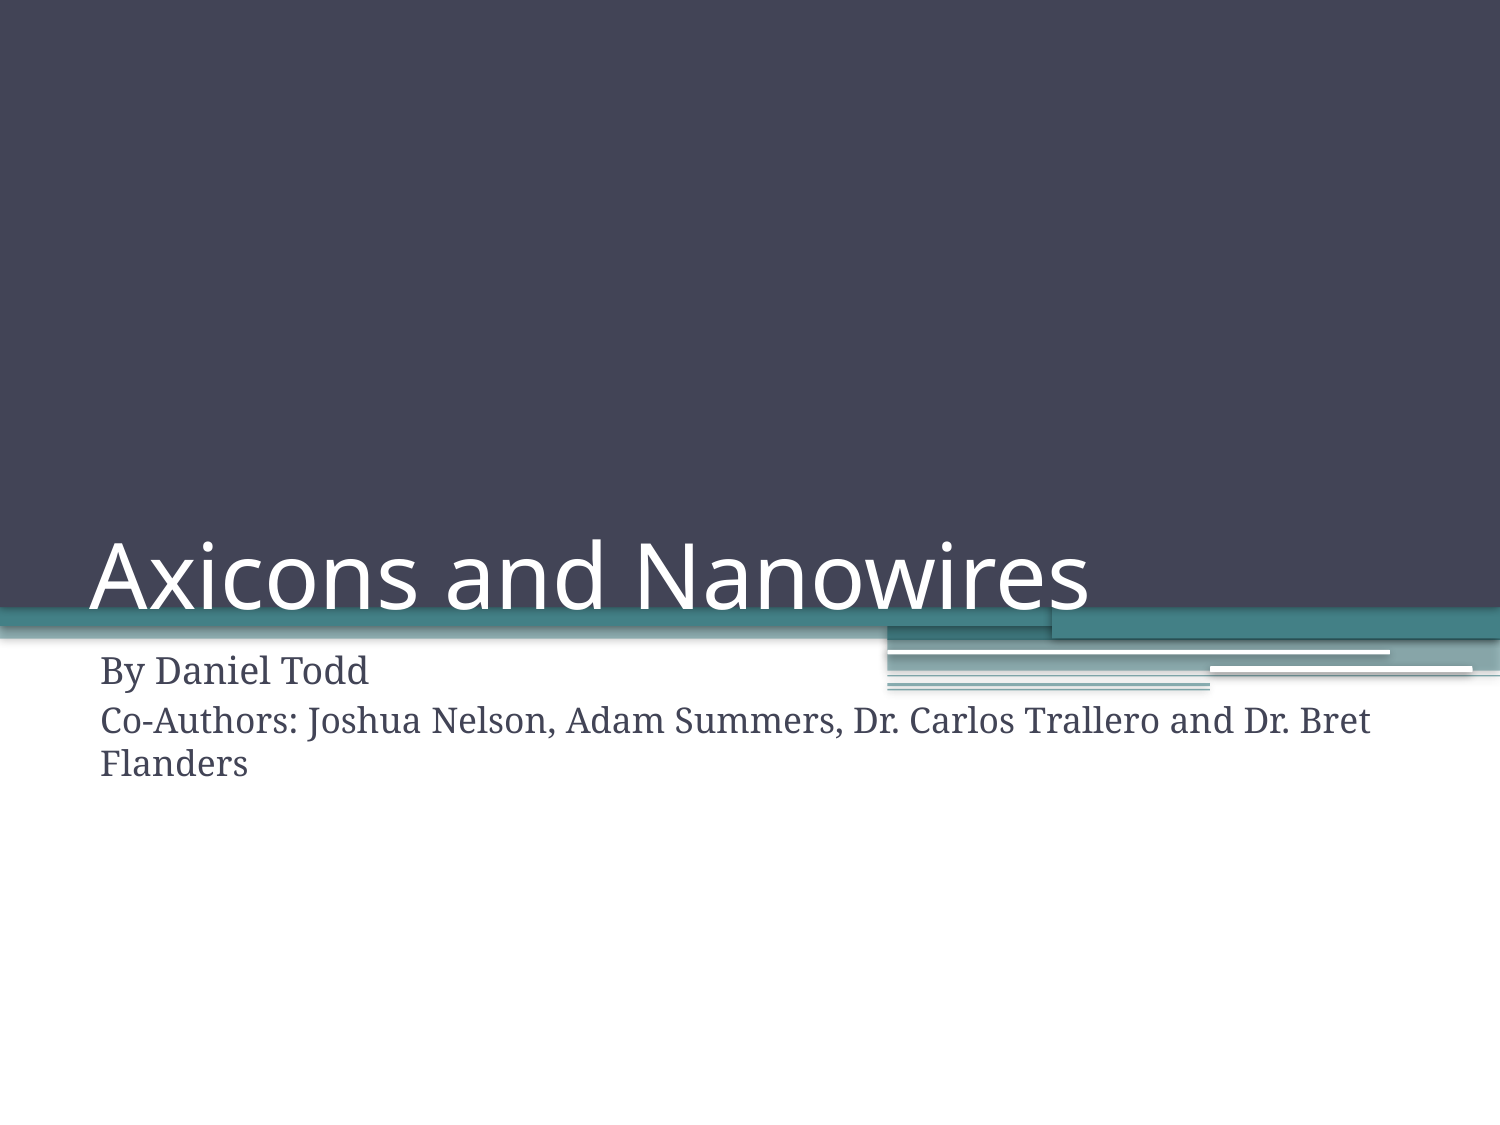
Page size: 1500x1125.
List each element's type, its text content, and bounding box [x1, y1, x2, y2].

subtitle By Daniel Todd Co-Authors: Joshua Nelson, Adam Summers, Dr. Carlos Trallero and Dr. Bret Flanders [75, 639, 1500, 928]
title Axicons and Nanowires [75, 394, 1463, 636]
